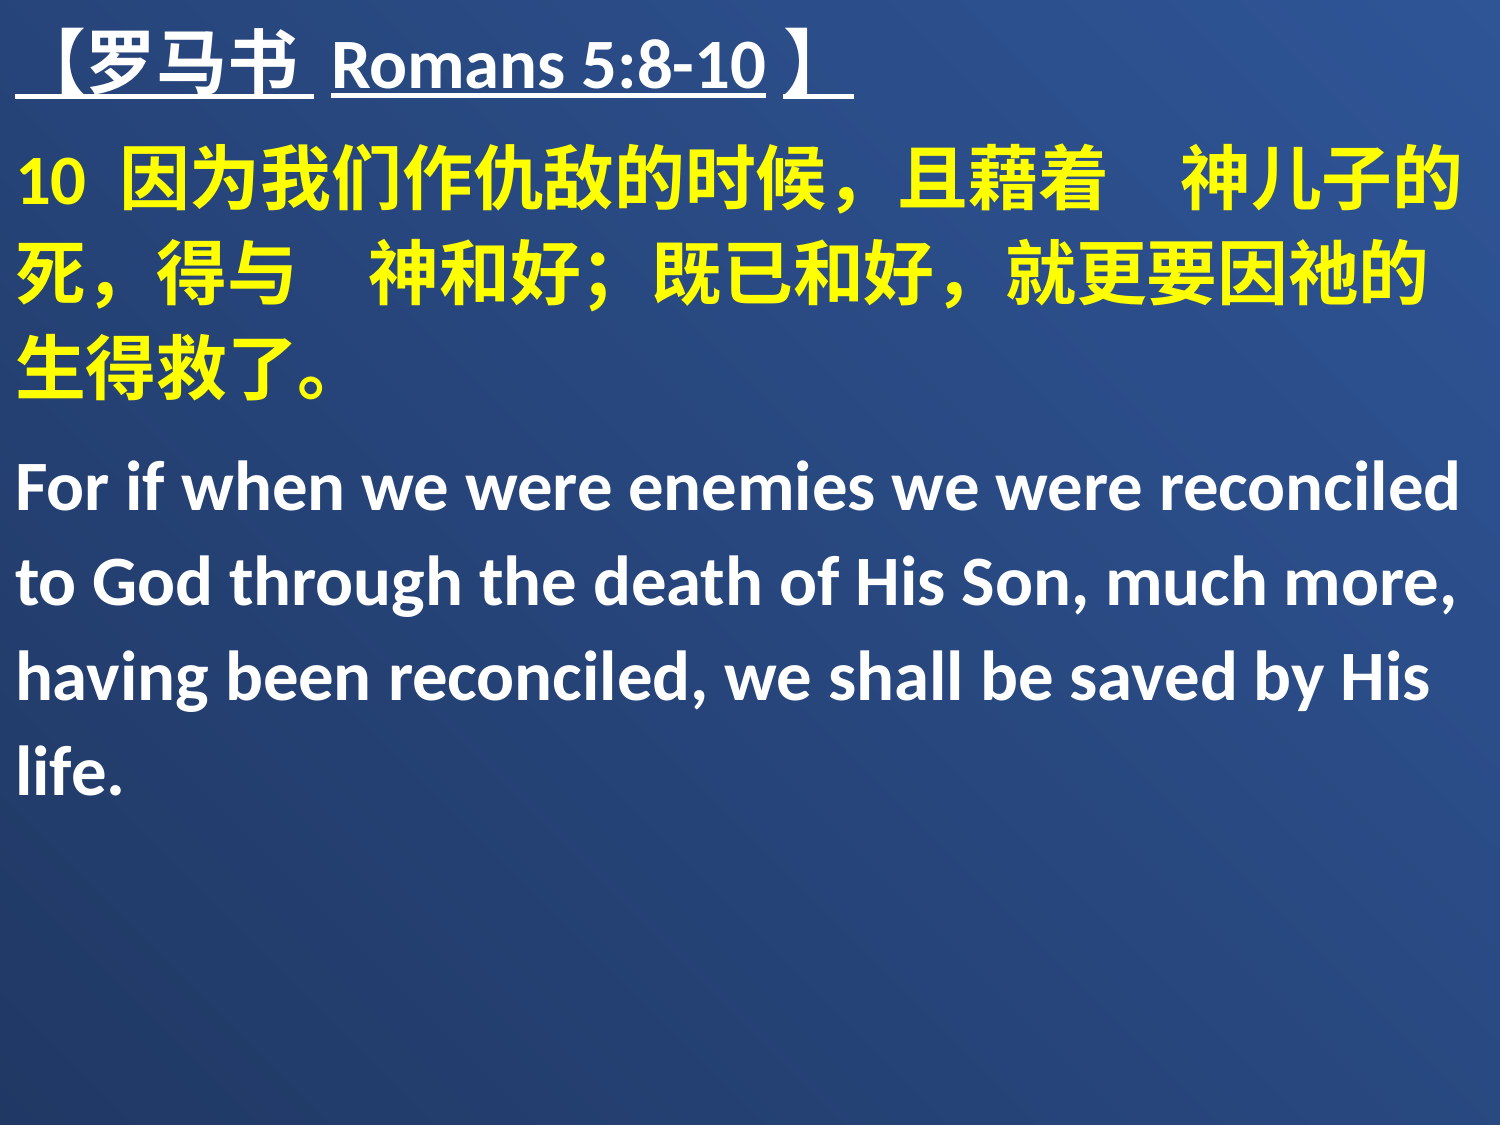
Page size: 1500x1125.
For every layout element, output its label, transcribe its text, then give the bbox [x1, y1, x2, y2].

subtitle 【罗马书 Romans 5:8-10】 10 因为我们作仇敌的时候，且藉着 神儿子的死，得与 神和好；既已和好，就更要因祂的生得救了。 For if when we were enemies we were reconciled to God through the death of His Son, much more, having been reconciled, we shall be saved by His life. [0, 0, 1500, 1125]
